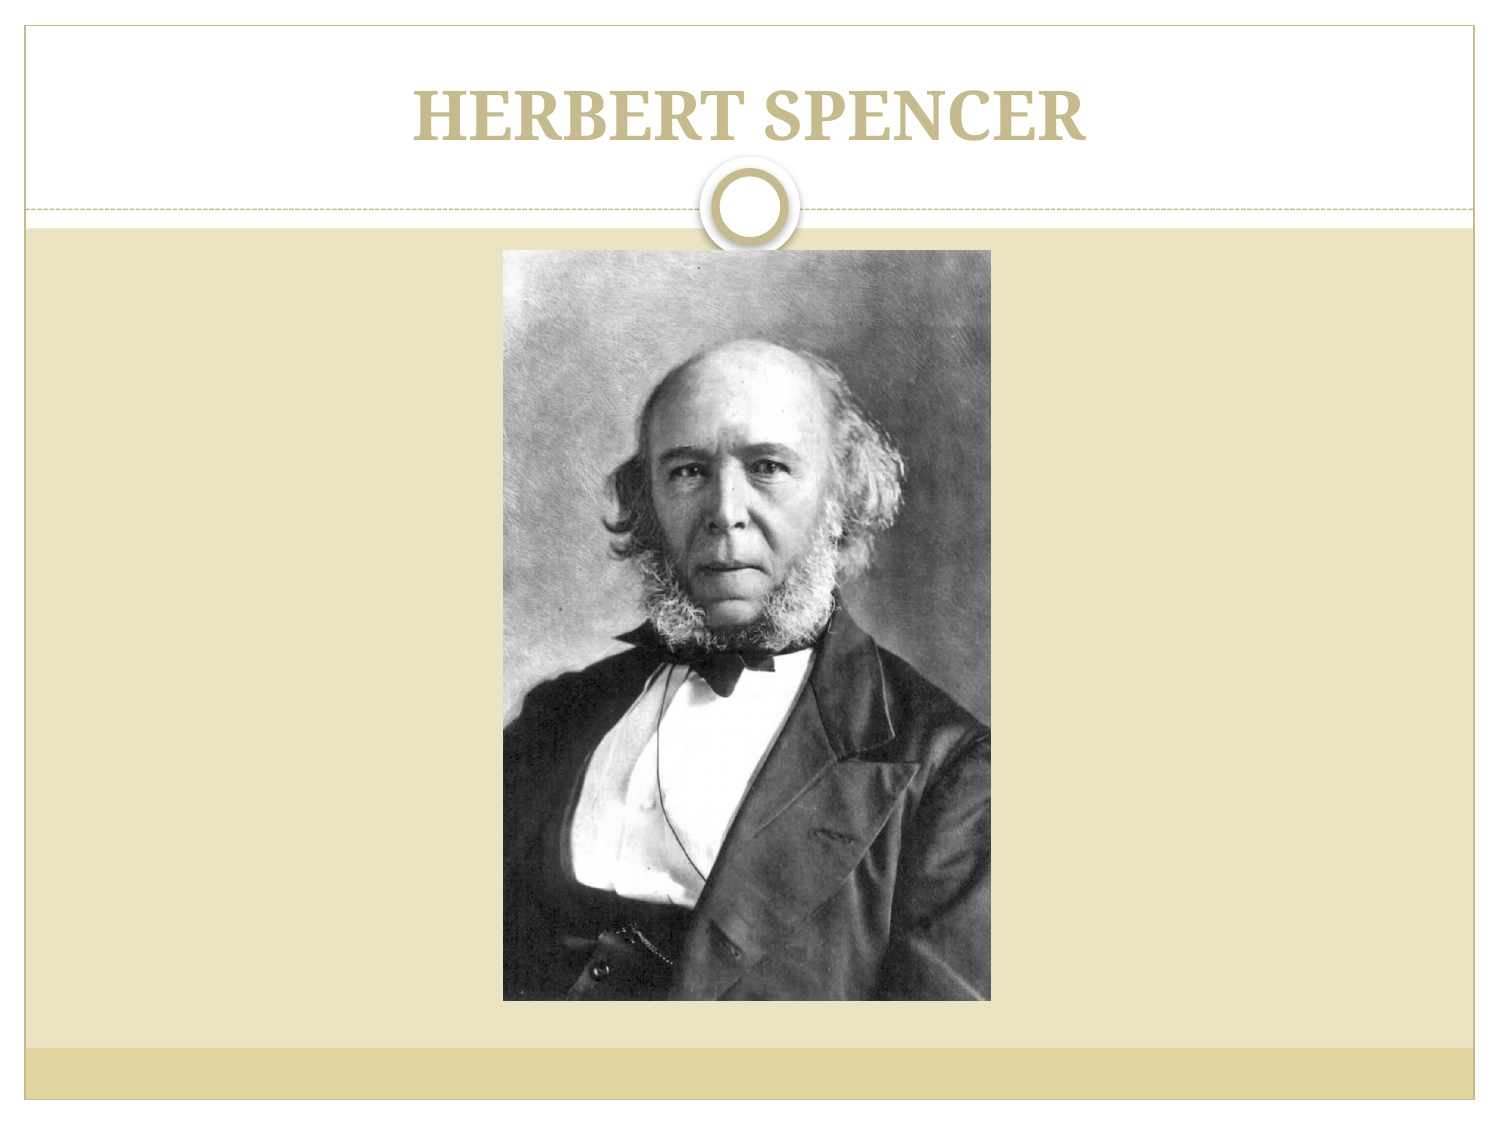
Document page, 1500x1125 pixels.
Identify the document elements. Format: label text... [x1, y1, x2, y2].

title HERBERT SPENCER [49, 37, 1450, 162]
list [503, 250, 991, 1001]
